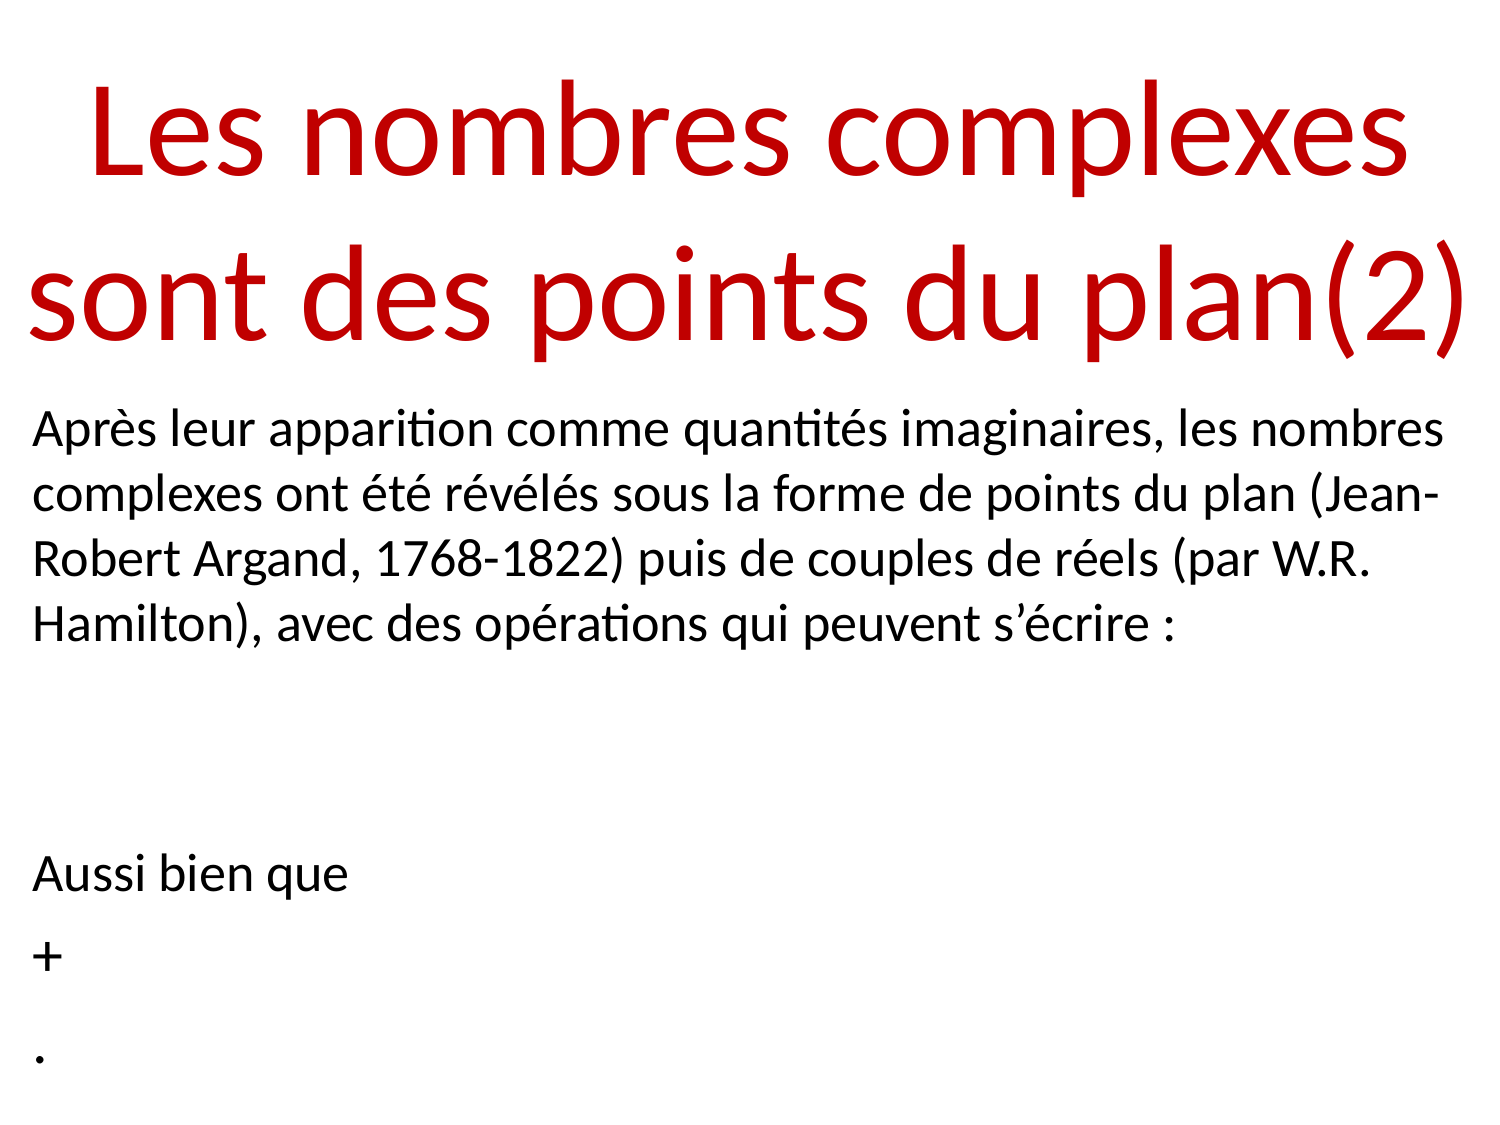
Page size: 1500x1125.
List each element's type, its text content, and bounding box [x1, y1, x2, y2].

title Les nombres complexes sont des points du plan(2) [0, 45, 1500, 362]
